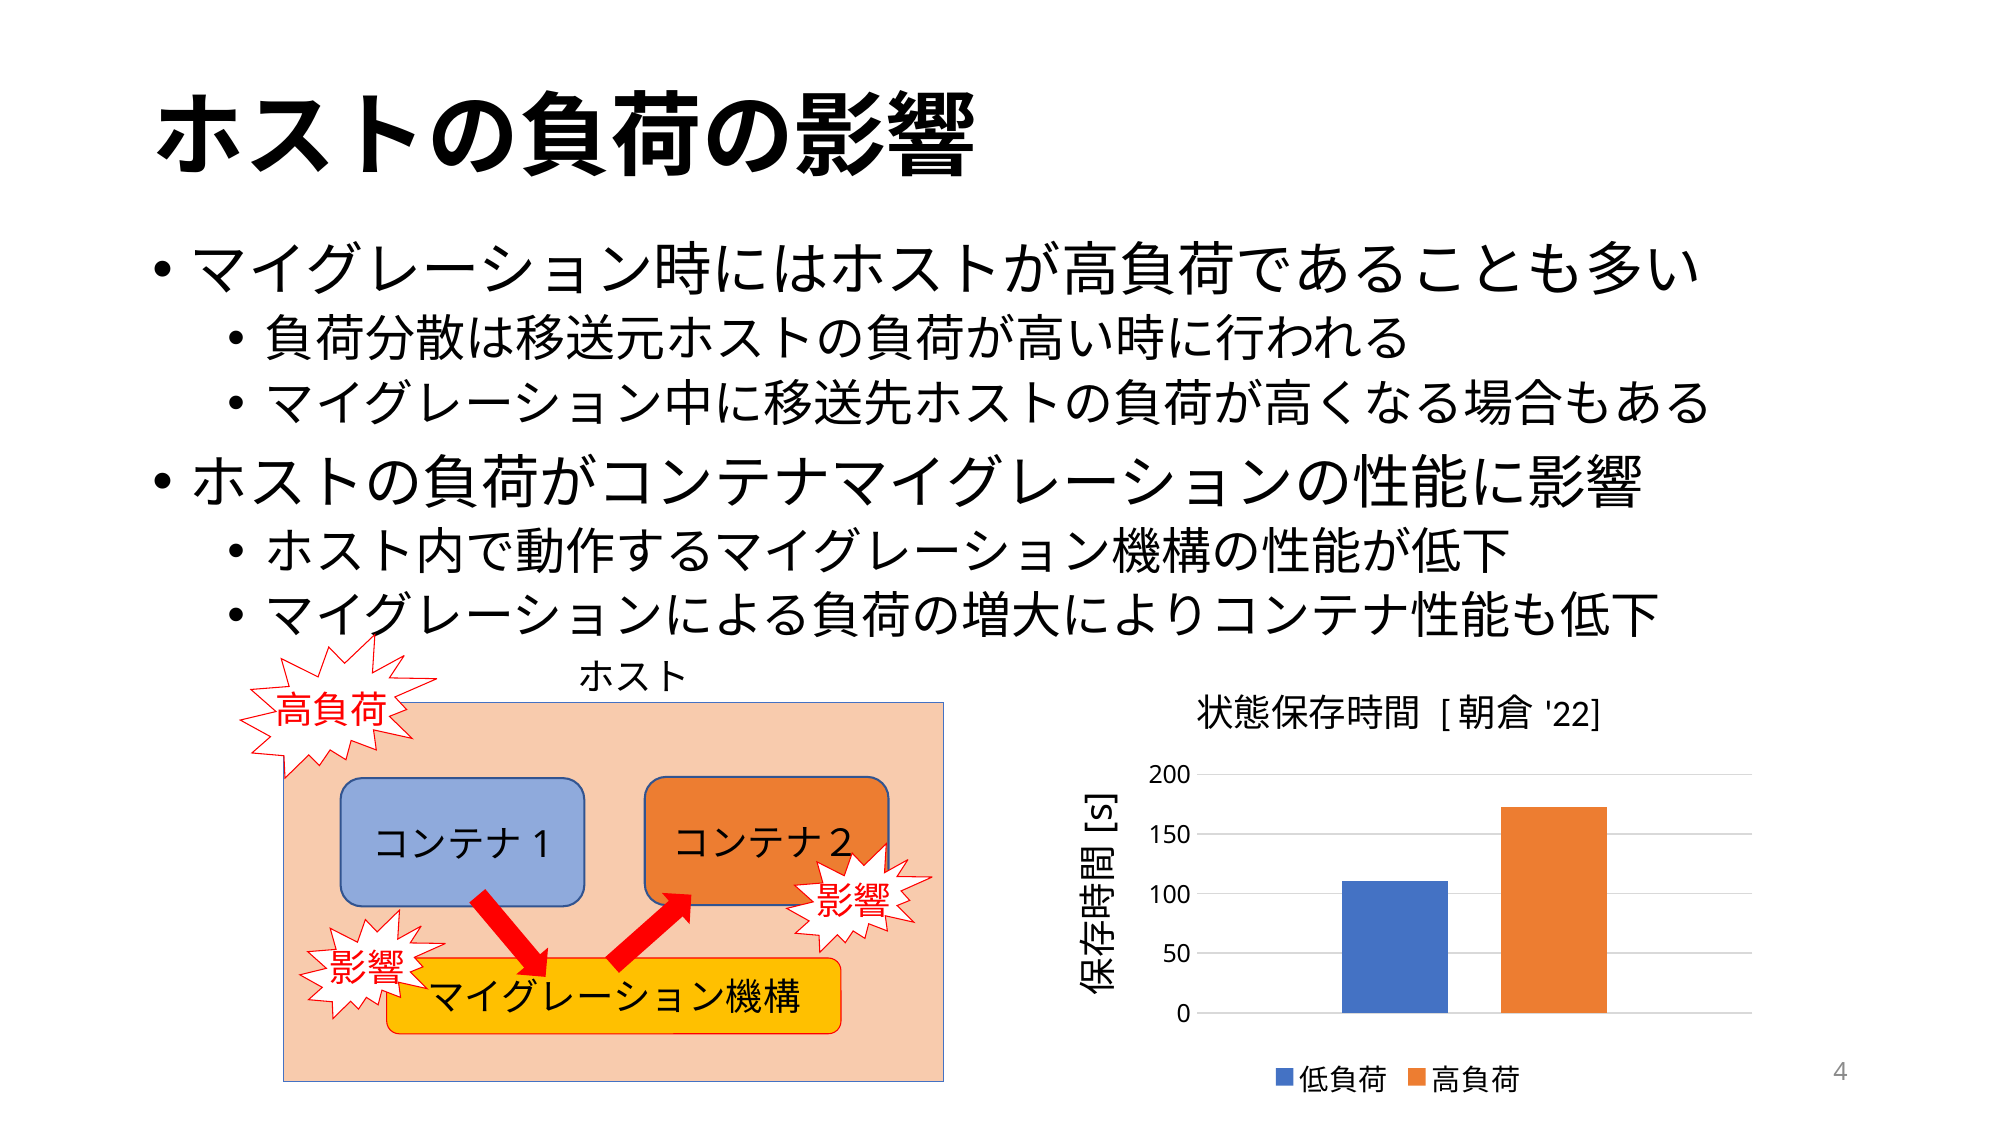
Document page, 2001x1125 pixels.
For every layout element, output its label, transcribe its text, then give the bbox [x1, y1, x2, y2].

text_box 影響 [785, 842, 933, 954]
text_box 高負荷 [238, 633, 438, 780]
slide_number 4 [1768, 1042, 1863, 1103]
text_box コンテナ1 [339, 777, 586, 908]
chart [1029, 654, 1768, 1105]
text_box [603, 891, 693, 975]
text_box コンテナ２ [643, 775, 890, 907]
text_box マイグレーション機構 [386, 957, 842, 1035]
list マイグレーション時にはホストが高負荷であることも多い 負荷分散は移送元ホストの負荷が高い時に行われる マイグレーション中に移送先ホストの負荷が高くなる場合もある ホストの負荷がコンテナマイグレーションの性能に影響 ホスト内で動作するマイグレーション機構の性能が低下 マイグレーションによる負荷の増大によりコンテナ性能も低下 [137, 232, 1923, 1014]
text_box ホスト [541, 645, 726, 706]
title ホストの負荷の影響 [137, 59, 1863, 218]
text_box 影響 [298, 908, 446, 1020]
text_box [467, 887, 550, 979]
text_box [283, 1014, 944, 1082]
